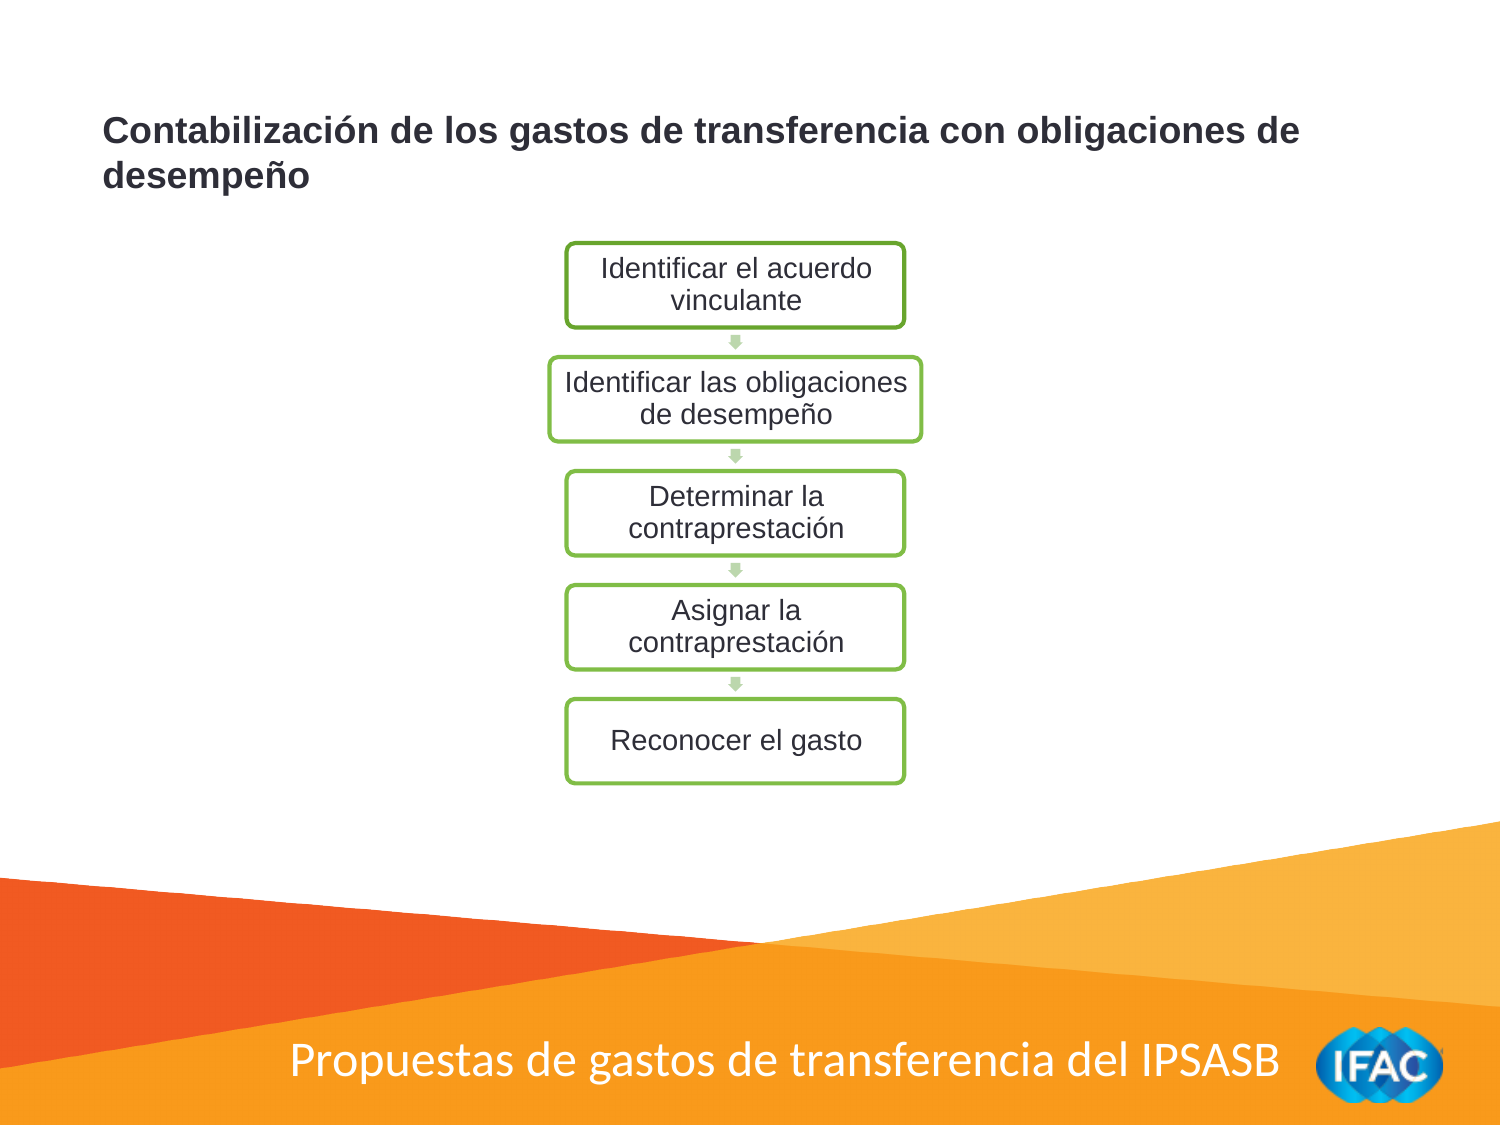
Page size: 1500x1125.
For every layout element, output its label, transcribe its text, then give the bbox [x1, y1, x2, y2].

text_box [149, 242, 1322, 784]
text_box Contabilización de los gastos de transferencia con obligaciones de desempeño [87, 98, 1375, 339]
picture [0, 449, 1500, 1125]
text_box Propuestas de gastos de transferencia del IPSASB [87, 1018, 1296, 1094]
